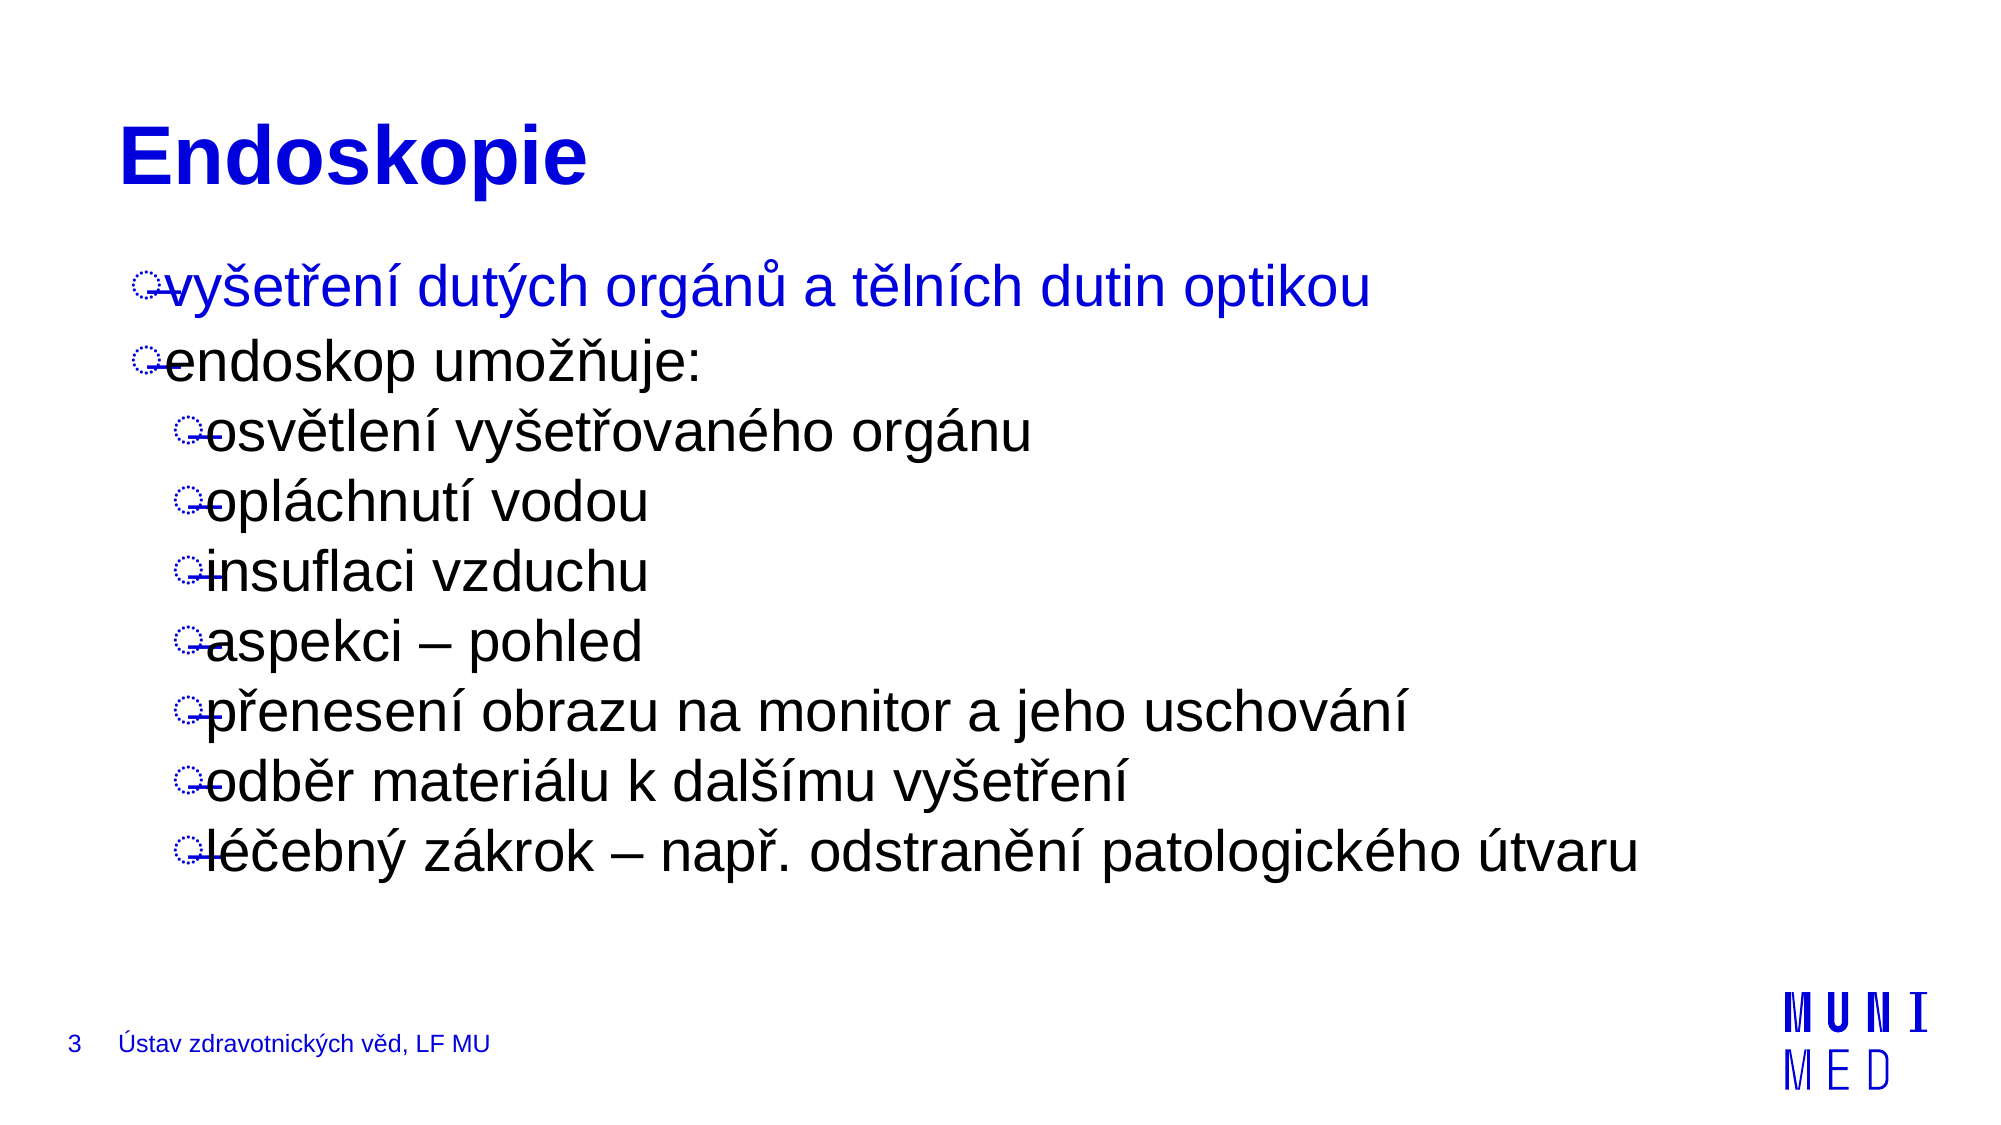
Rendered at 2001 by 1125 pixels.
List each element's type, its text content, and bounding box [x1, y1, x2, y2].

footer Ústav zdravotnických věd, LF MU [118, 1021, 1418, 1063]
list vyšetření dutých orgánů a tělních dutin optikou endoskop umožňuje: osvětlení vyšetřovaného orgánu opláchnutí vodou insuflaci vzduchu aspekci – pohled přenesení obrazu na monitor a jeho uschování odběr materiálu k dalšímu vyšetření léčebný zákrok – např. odstranění patologického útvaru [118, 242, 1883, 922]
title Endoskopie [118, 118, 1883, 193]
slide_number 3 [67, 1021, 110, 1063]
